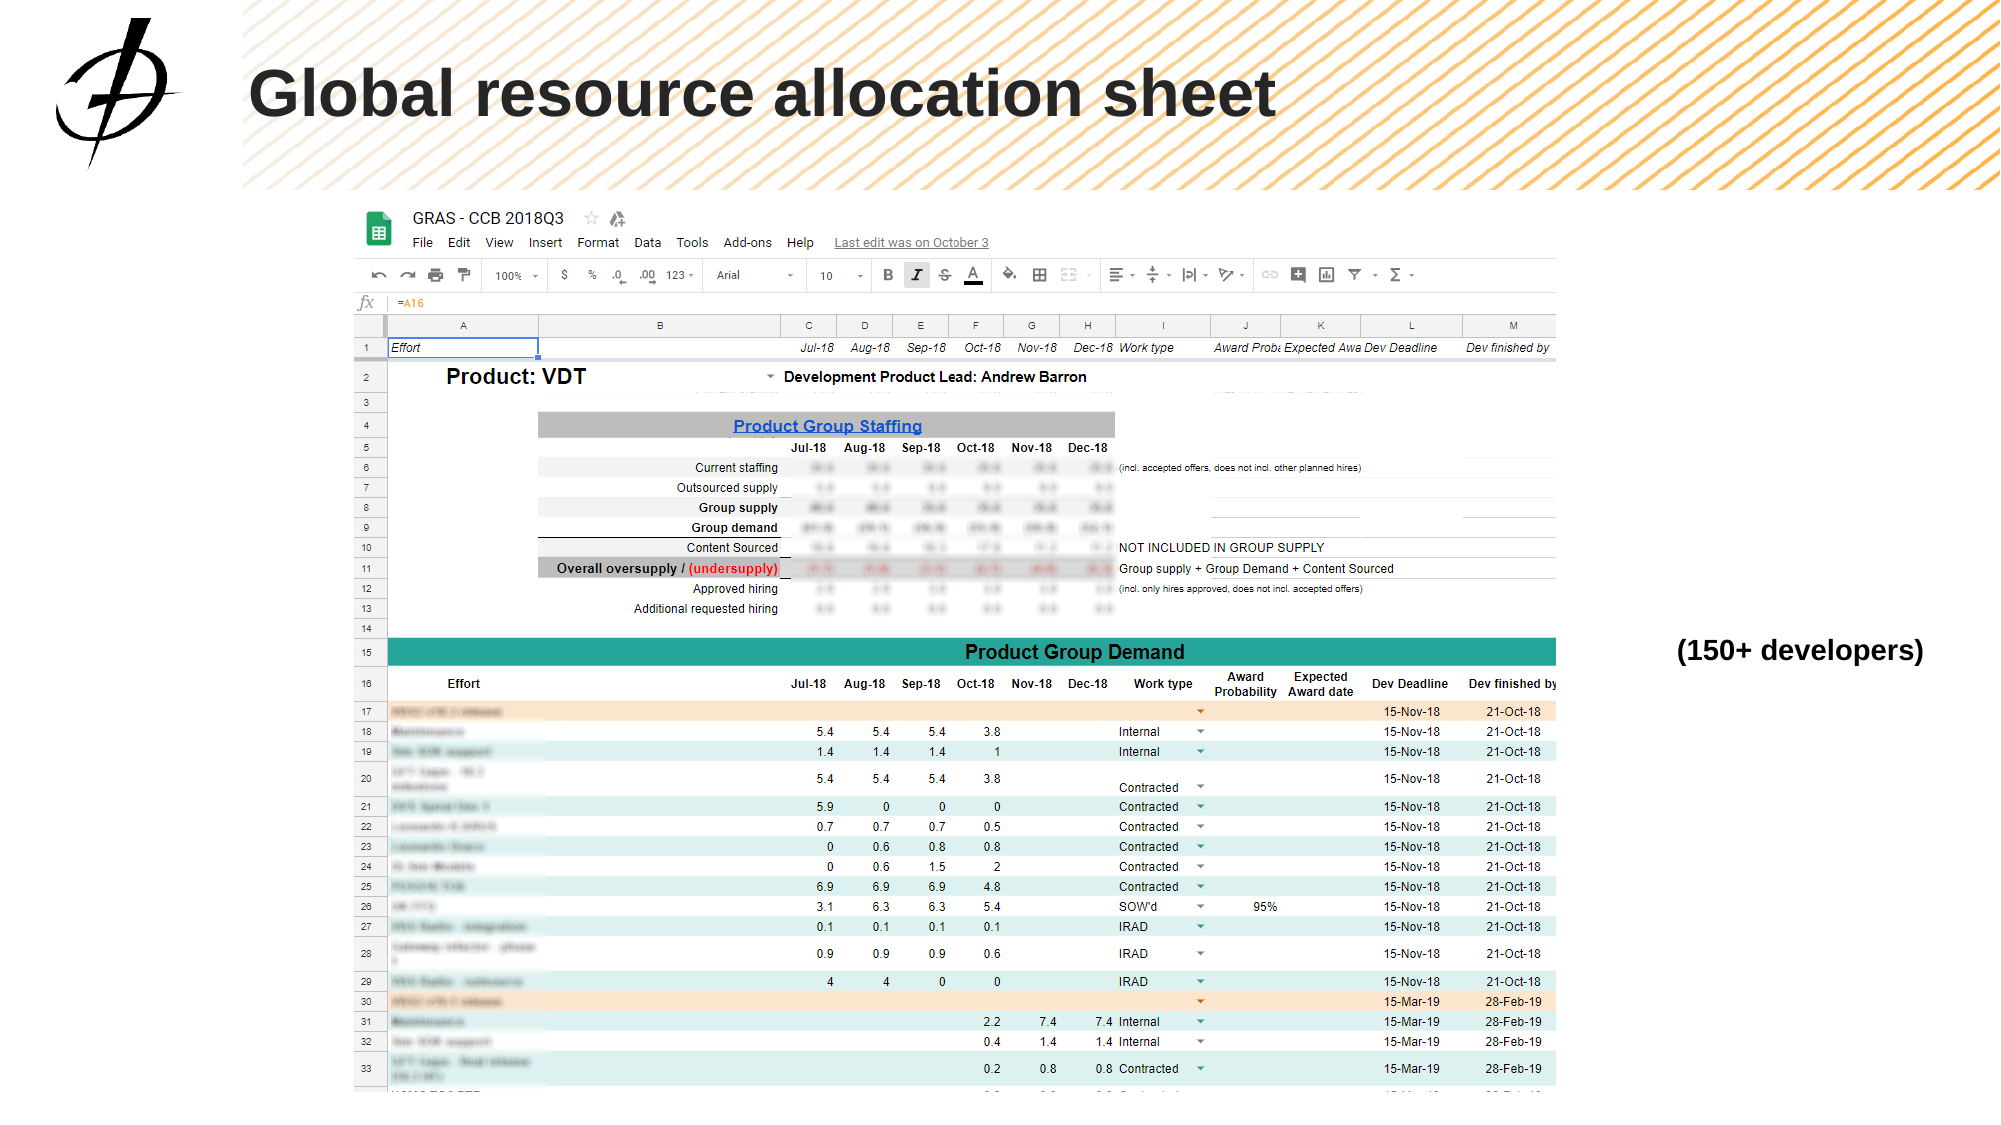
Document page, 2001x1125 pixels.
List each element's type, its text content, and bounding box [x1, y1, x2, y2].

list Global resource allocation sheet [233, 0, 1965, 189]
picture [0, 0, 2000, 190]
text_box (150+ developers) [1661, 616, 1965, 689]
picture [353, 204, 1556, 1092]
